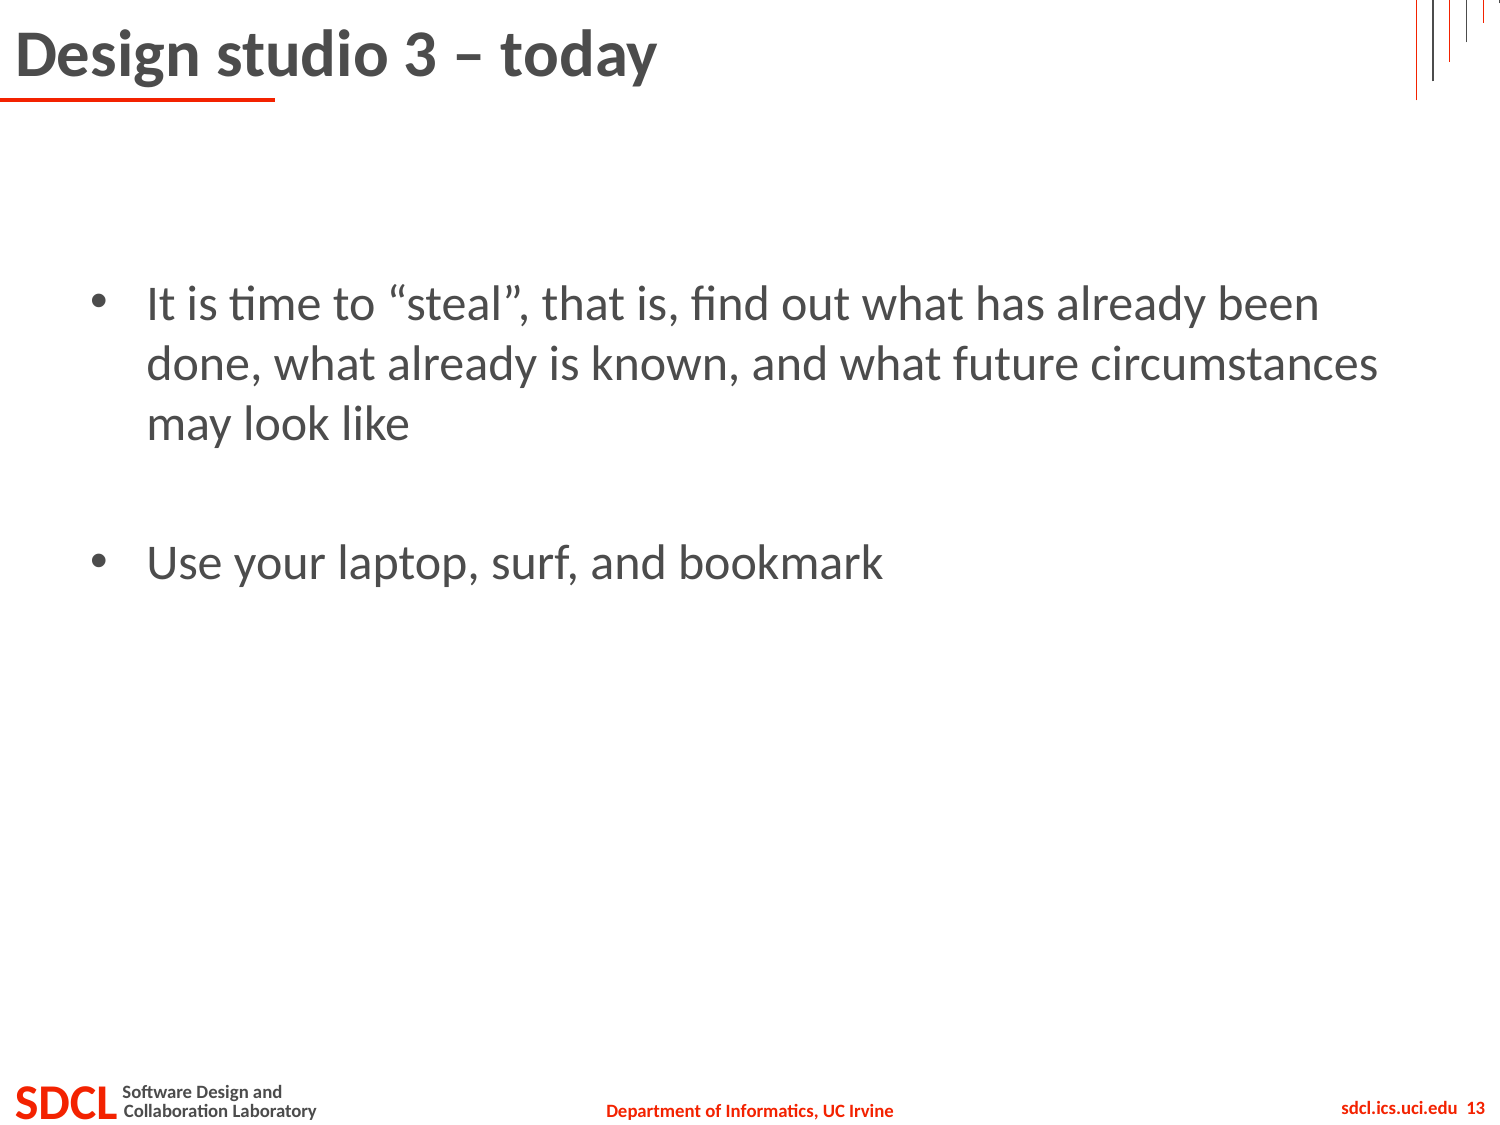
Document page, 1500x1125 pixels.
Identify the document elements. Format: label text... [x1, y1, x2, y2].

list It is time to “steal”, that is, find out what has already been done, what already is known, and what future circumstances may look like Use your laptop, surf, and bookmark [75, 262, 1417, 1005]
title Design studio 3 – today [0, 0, 1350, 100]
